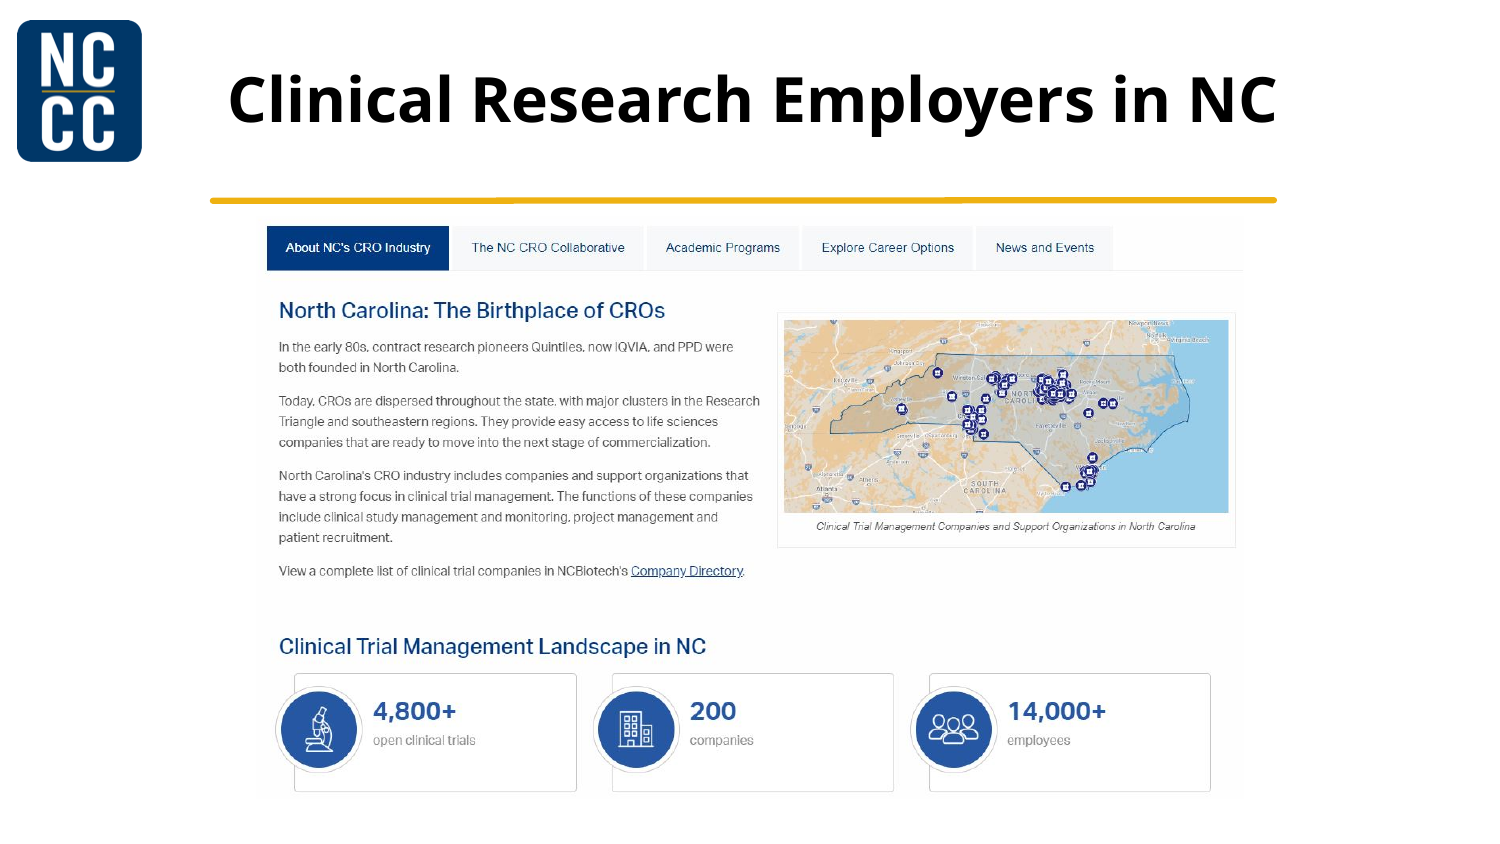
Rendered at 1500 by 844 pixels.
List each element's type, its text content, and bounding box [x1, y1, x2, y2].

picture [256, 216, 1244, 799]
picture [17, 20, 142, 162]
title Clinical Research Employers in NC [212, 20, 1421, 184]
